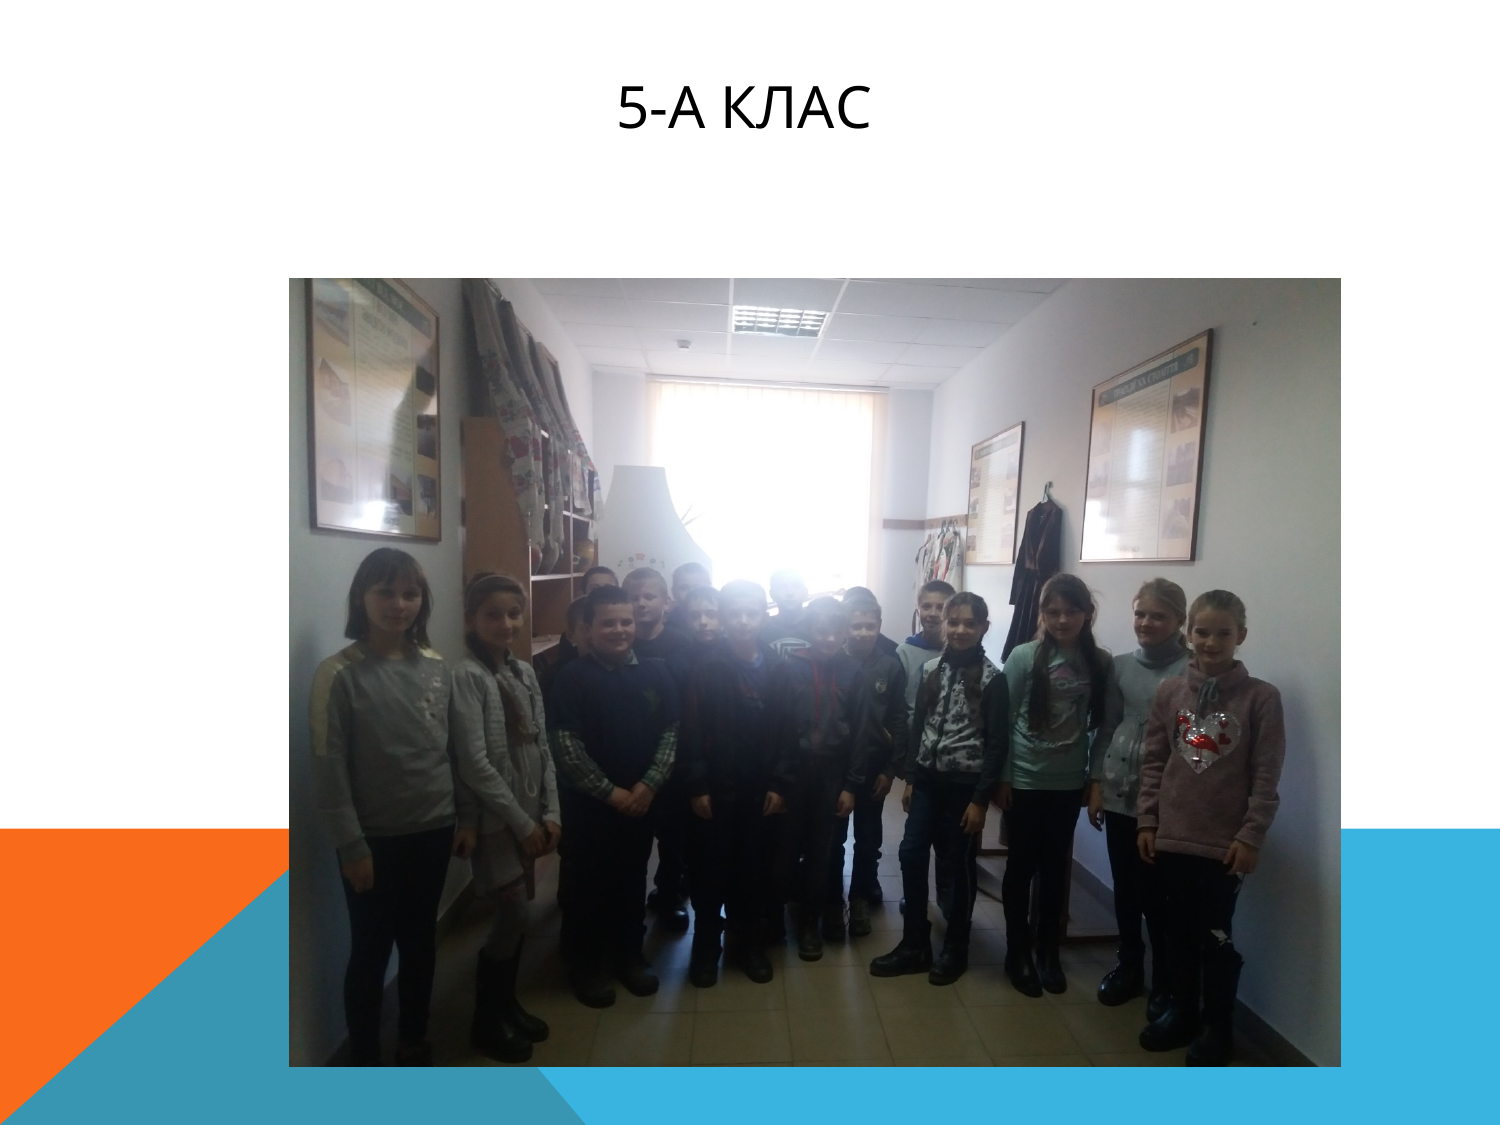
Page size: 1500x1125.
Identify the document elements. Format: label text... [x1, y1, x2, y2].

title 5-А клас [134, 59, 1369, 150]
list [289, 278, 1341, 1068]
